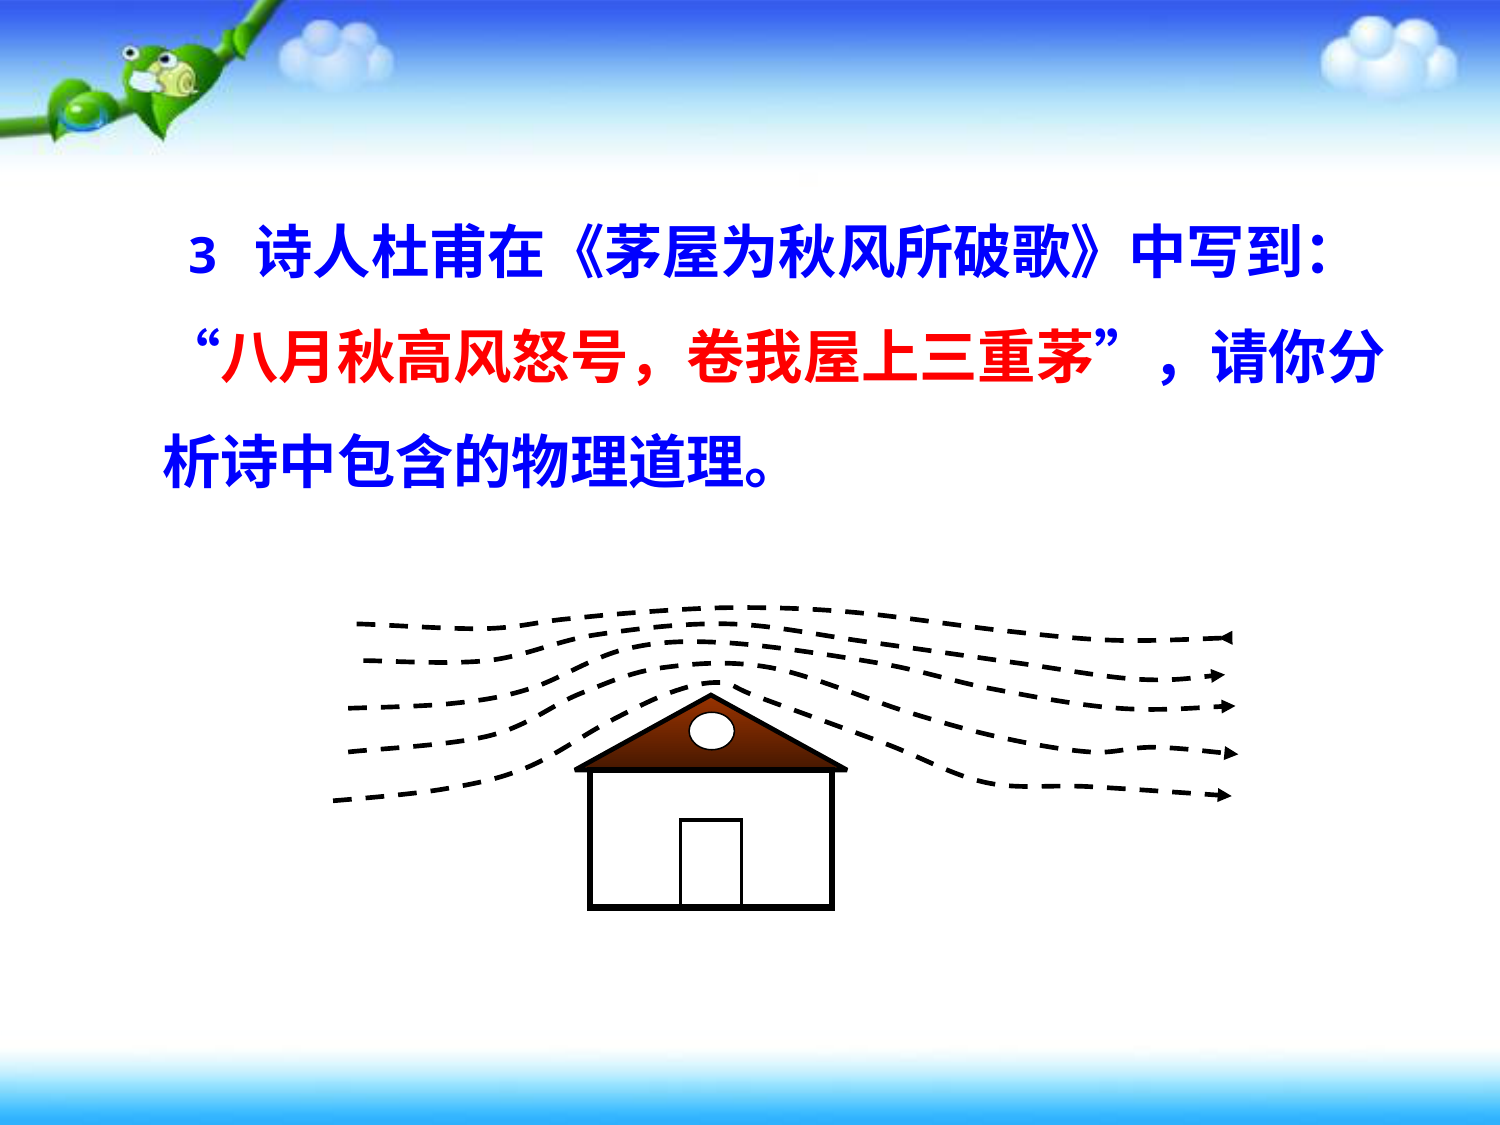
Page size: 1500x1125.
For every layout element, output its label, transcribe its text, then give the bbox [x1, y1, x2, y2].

picture [0, 0, 1500, 1125]
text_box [333, 607, 1242, 908]
text_box 3 诗人杜甫在《茅屋为秋风所破歌》中写到：“八月秋高风怒号，卷我屋上三重茅”，请你分析诗中包含的物理道理。 [147, 172, 1403, 503]
